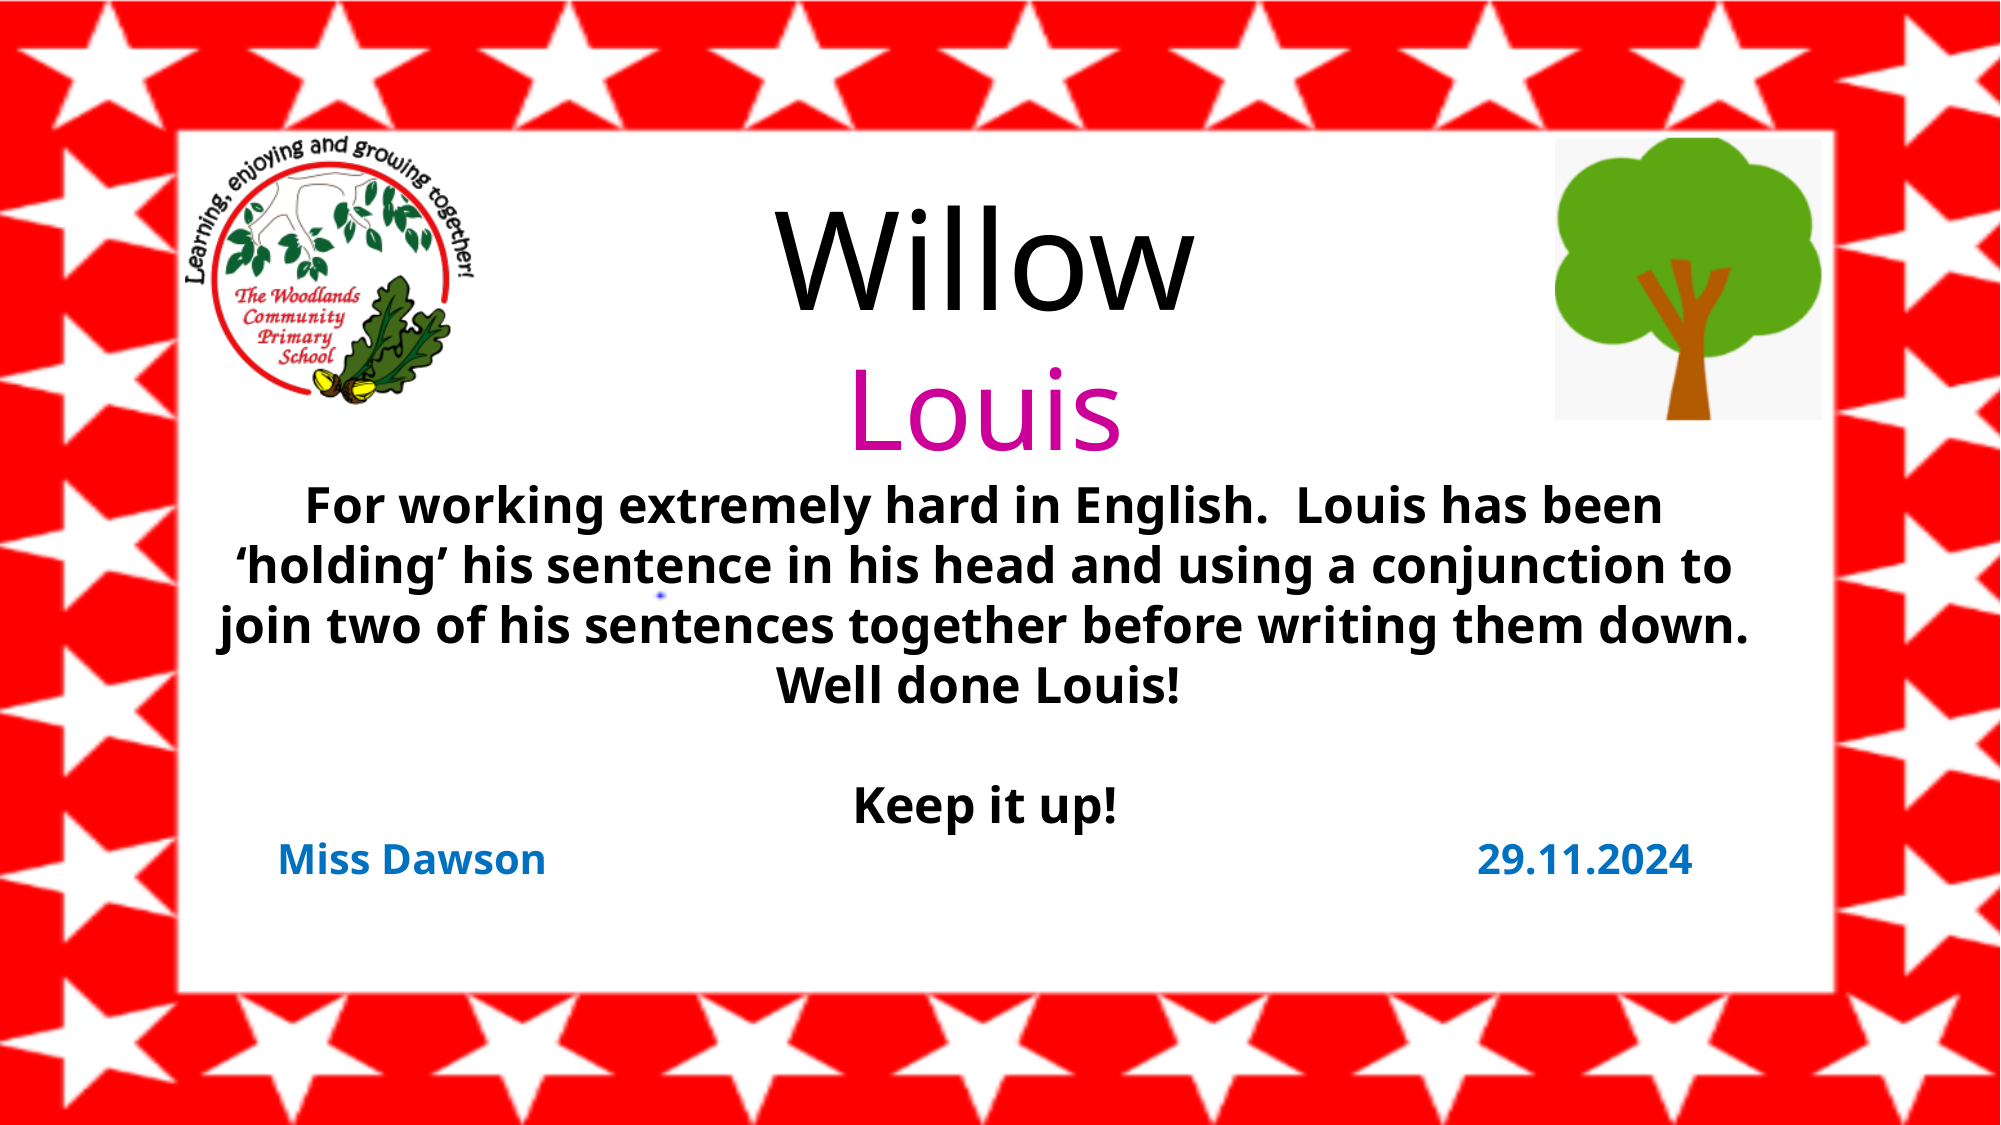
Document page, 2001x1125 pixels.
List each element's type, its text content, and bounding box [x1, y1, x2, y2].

picture [0, 0, 2000, 1125]
text_box Willow Louis For working extremely hard in English. Louis has been ‘holding’ his sentence in his head and using a conjunction to join two of his sentences together before writing them down. Well done Louis! Keep it up! Miss Dawson 29.11.2024 [185, 405, 437, 951]
text_box Willow Louis For working extremely hard in English. Louis has been ‘holding’ his sentence in his head and using a conjunction to join two of his sentences together before writing them down. Well done Louis! Keep it up! Miss Dawson 29.11.2024 [1563, 422, 1785, 951]
